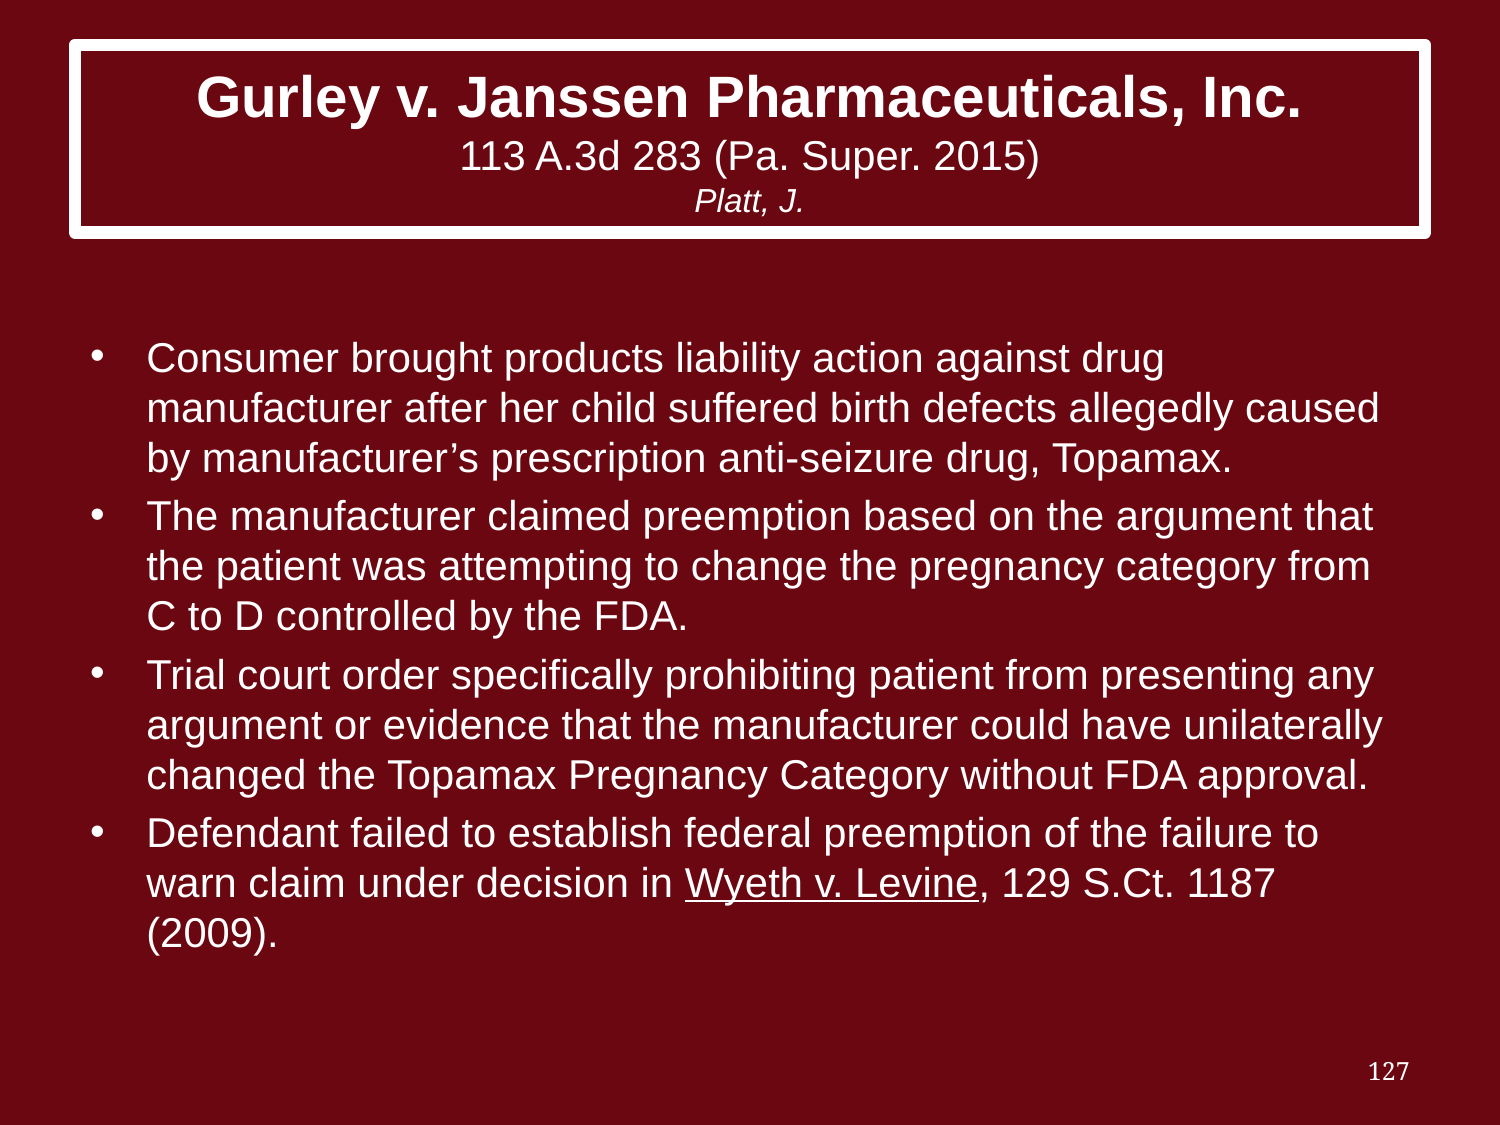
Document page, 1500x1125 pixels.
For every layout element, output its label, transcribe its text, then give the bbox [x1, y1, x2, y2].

slide_number 127 [1074, 1042, 1425, 1103]
title Gurley v. Janssen Pharmaceuticals, Inc. 113 A.3d 283 (Pa. Super. 2015) Platt, J. [75, 45, 1425, 233]
list Consumer brought products liability action against drug manufacturer after her child suffered birth defects allegedly caused by manufacturer’s prescription anti-seizure drug, Topamax. The manufacturer claimed preemption based on the argument that the patient was attempting to change the pregnancy category from C to D controlled by the FDA. Trial court order specifically prohibiting patient from presenting any argument or evidence that the manufacturer could have unilaterally changed the Topamax Pregnancy Category without FDA approval. Defendant failed to establish federal preemption of the failure to warn claim under decision in Wyeth v. Levine, 129 S.Ct. 1187 (2009). [75, 323, 1425, 1066]
